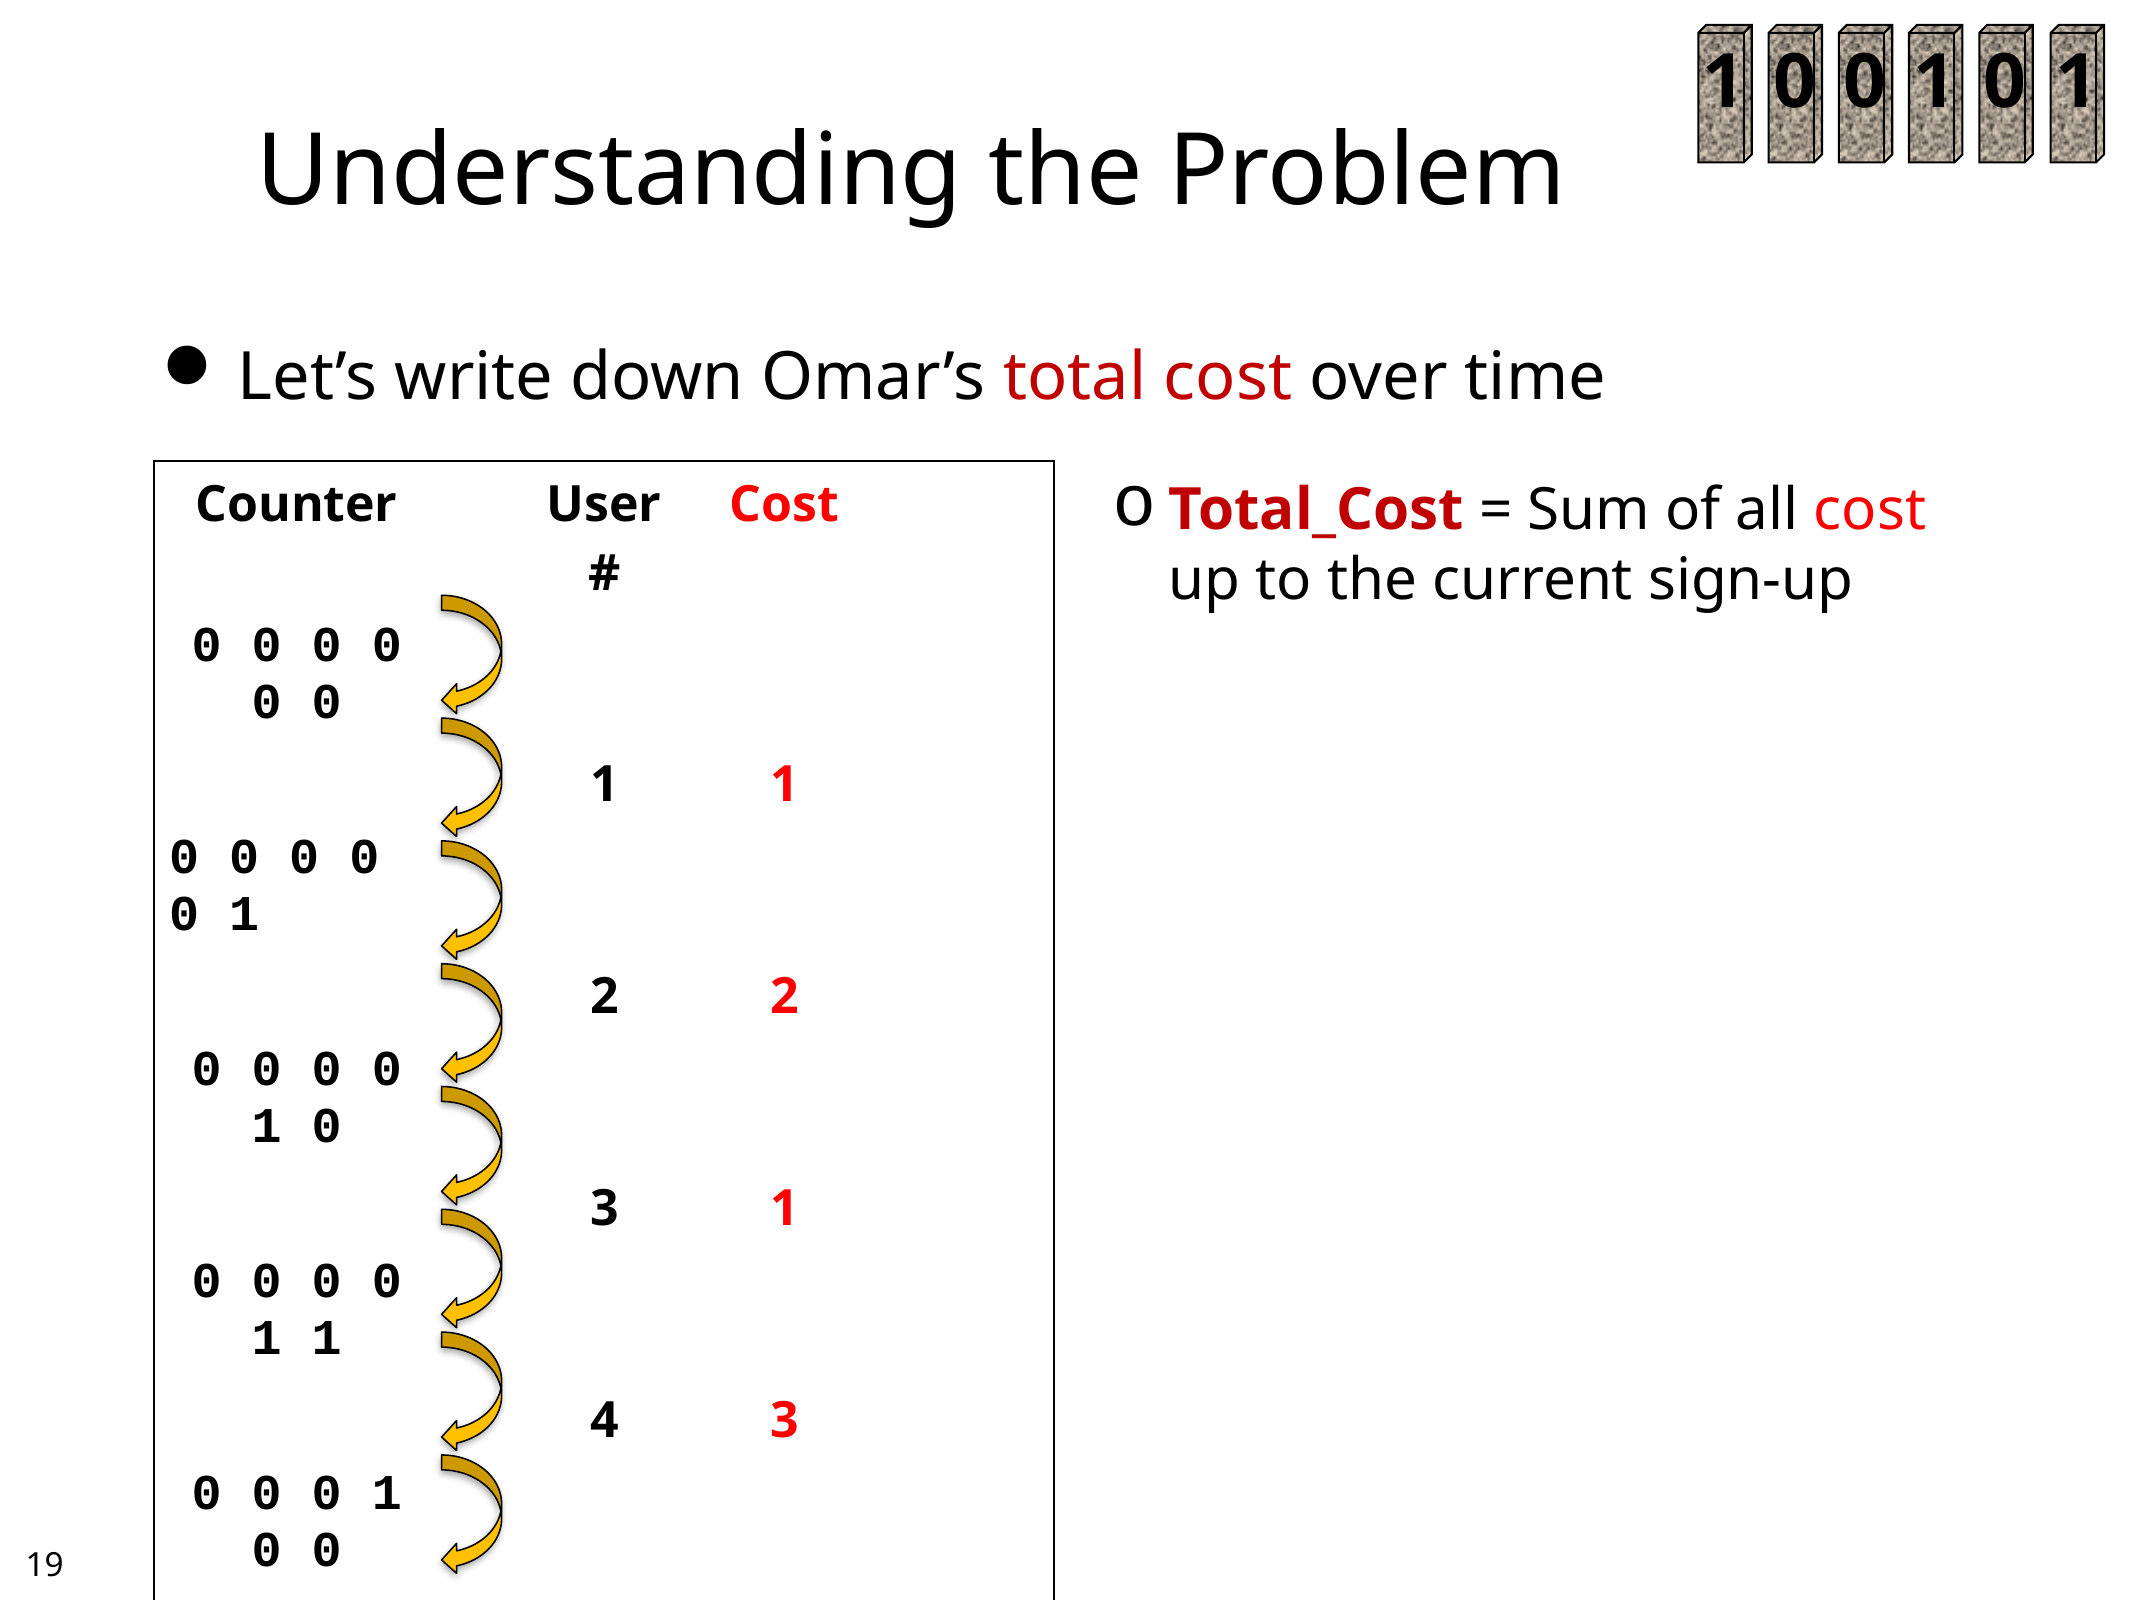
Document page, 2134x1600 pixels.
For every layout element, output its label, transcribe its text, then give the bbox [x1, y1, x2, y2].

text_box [153, 460, 1055, 1600]
list Total_Cost = Sum of all cost up to the current sign-up [1057, 461, 1978, 1457]
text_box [1698, 24, 2105, 163]
slide_number 18 [16, 1533, 74, 1588]
title Understanding the Problem [155, 41, 1668, 289]
text_box Let’s write down Omar’s total cost over time [154, 324, 1975, 461]
